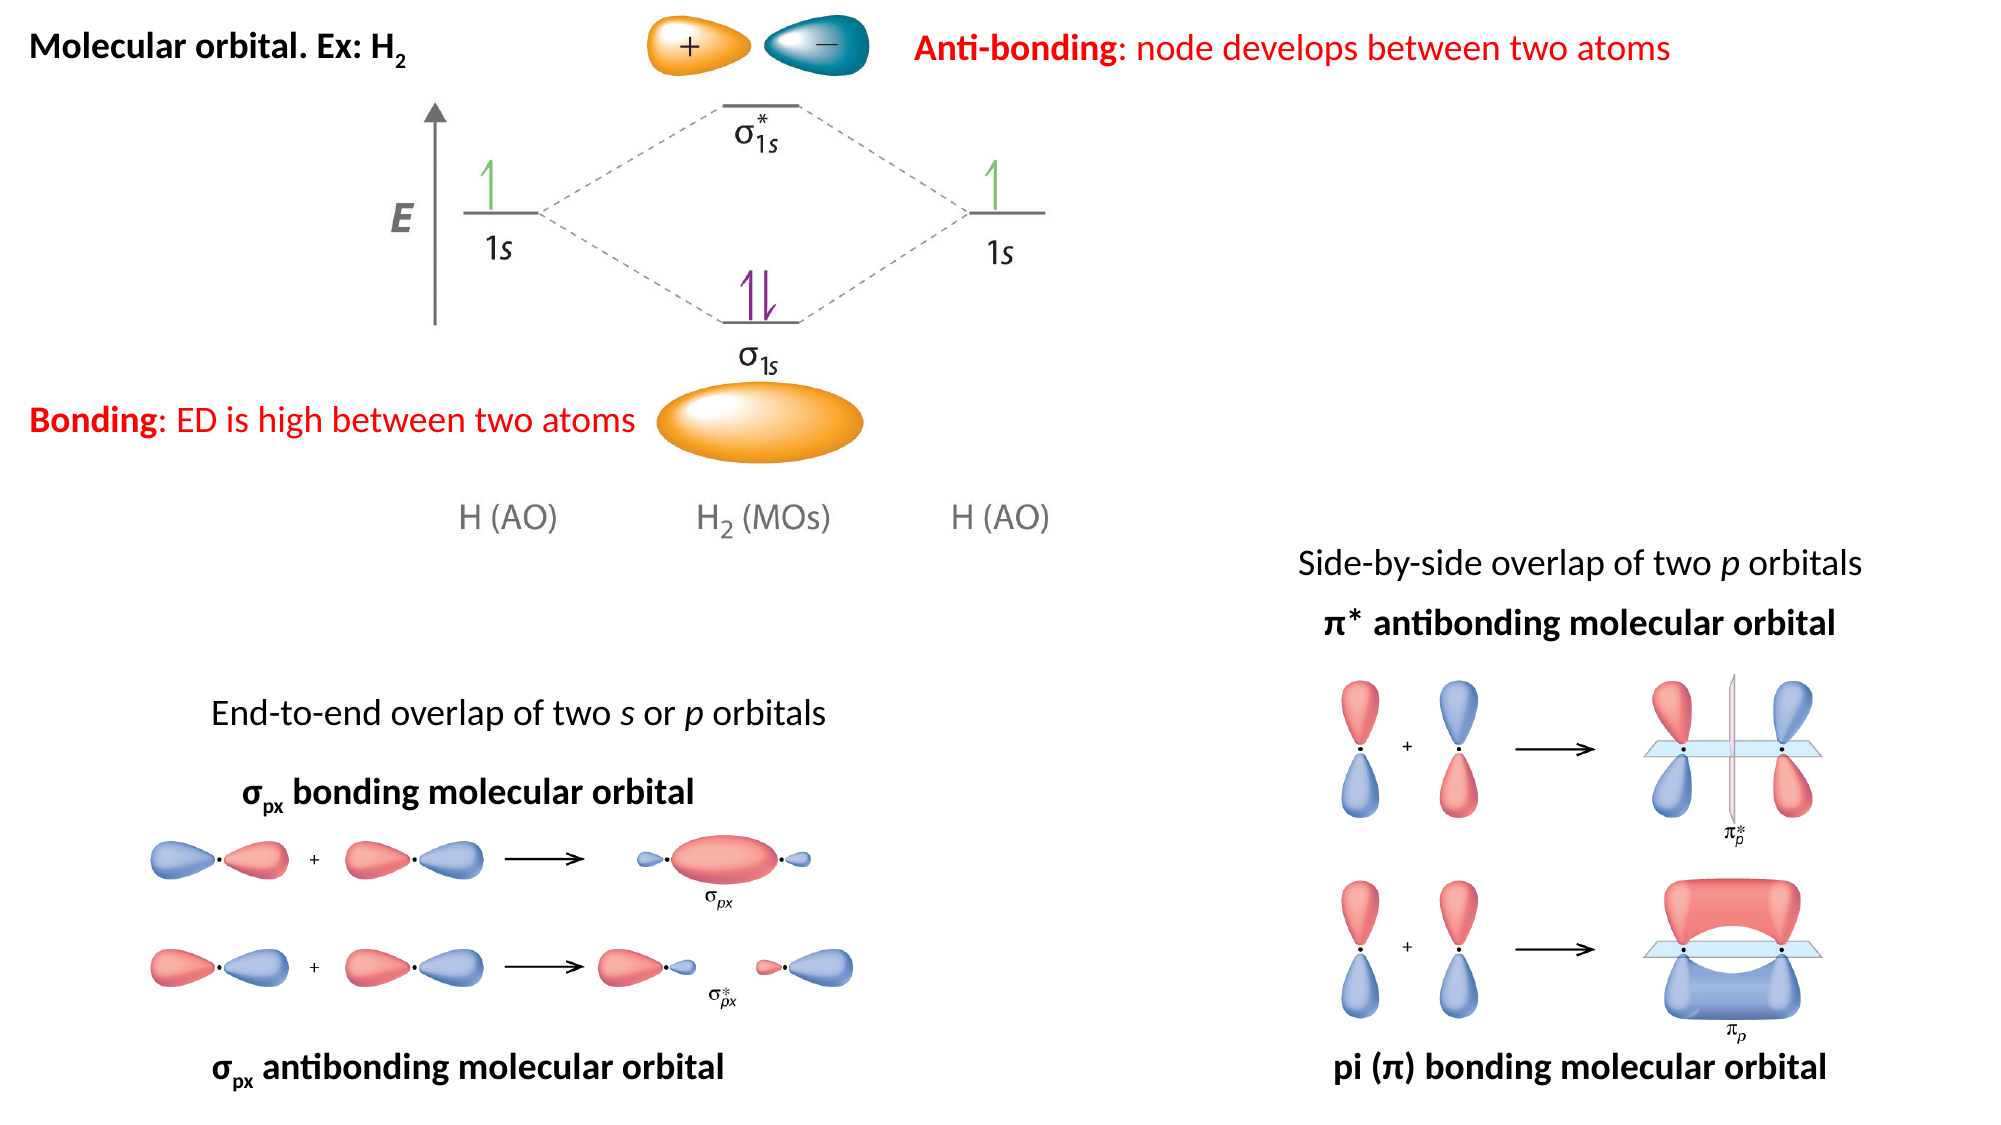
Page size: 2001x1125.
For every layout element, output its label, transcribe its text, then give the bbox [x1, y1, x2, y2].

text_box π* antibonding molecular orbital [1309, 590, 1852, 651]
text_box End-to-end overlap of two s or p orbitals [196, 680, 842, 740]
text_box σpx bonding molecular orbital [227, 759, 711, 821]
text_box σpx antibonding molecular orbital [197, 1034, 741, 1101]
picture [1336, 666, 1825, 1050]
text_box Bonding: ED is high between two atoms [14, 387, 390, 447]
text_box Molecular orbital. Ex: H2 [14, 13, 422, 80]
picture [390, 15, 1050, 547]
picture [126, 821, 859, 1017]
text_box Side-by-side overlap of two p orbitals [1283, 530, 1878, 590]
text_box pi (π) bonding molecular orbital [1318, 1034, 1843, 1095]
text_box Anti-bonding: node develops between two atoms [1050, 15, 1687, 76]
